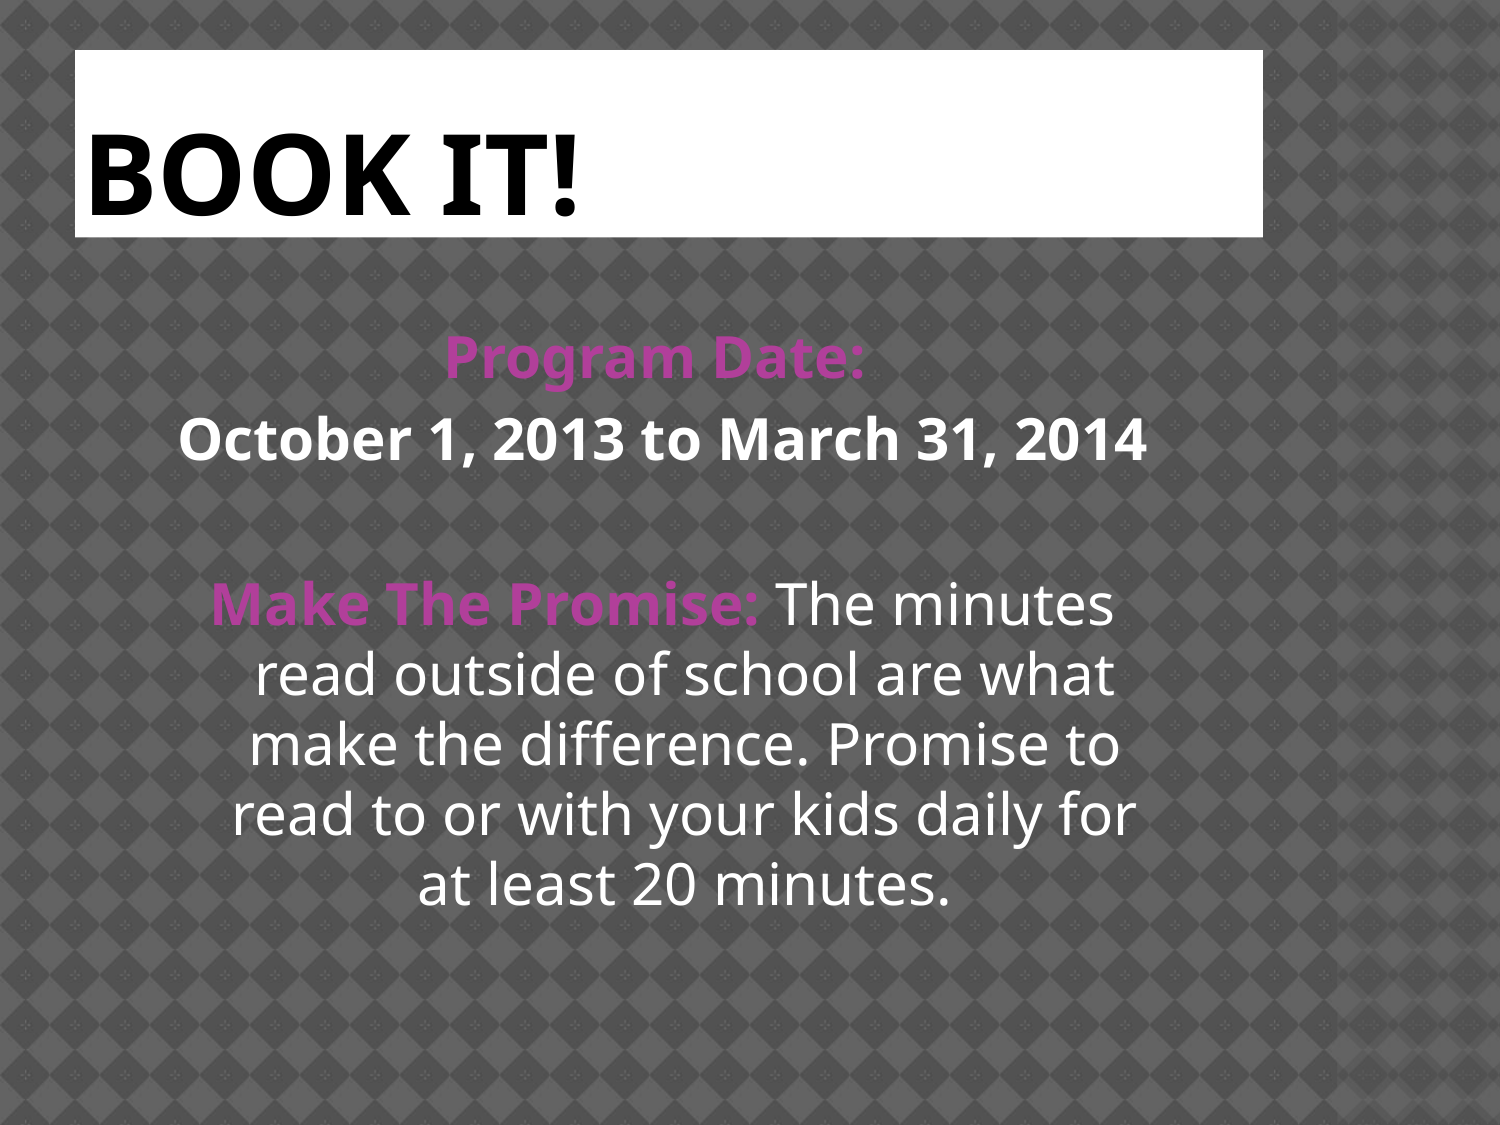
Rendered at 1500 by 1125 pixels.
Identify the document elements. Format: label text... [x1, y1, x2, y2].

subtitle Program Date: October 1, 2013 to March 31, 2014 Make The Promise: The minutes read outside of school are what make the difference. Promise to read to or with your kids daily for at least 20 minutes. [137, 312, 1188, 475]
title BOOK IT! [75, 50, 1263, 238]
